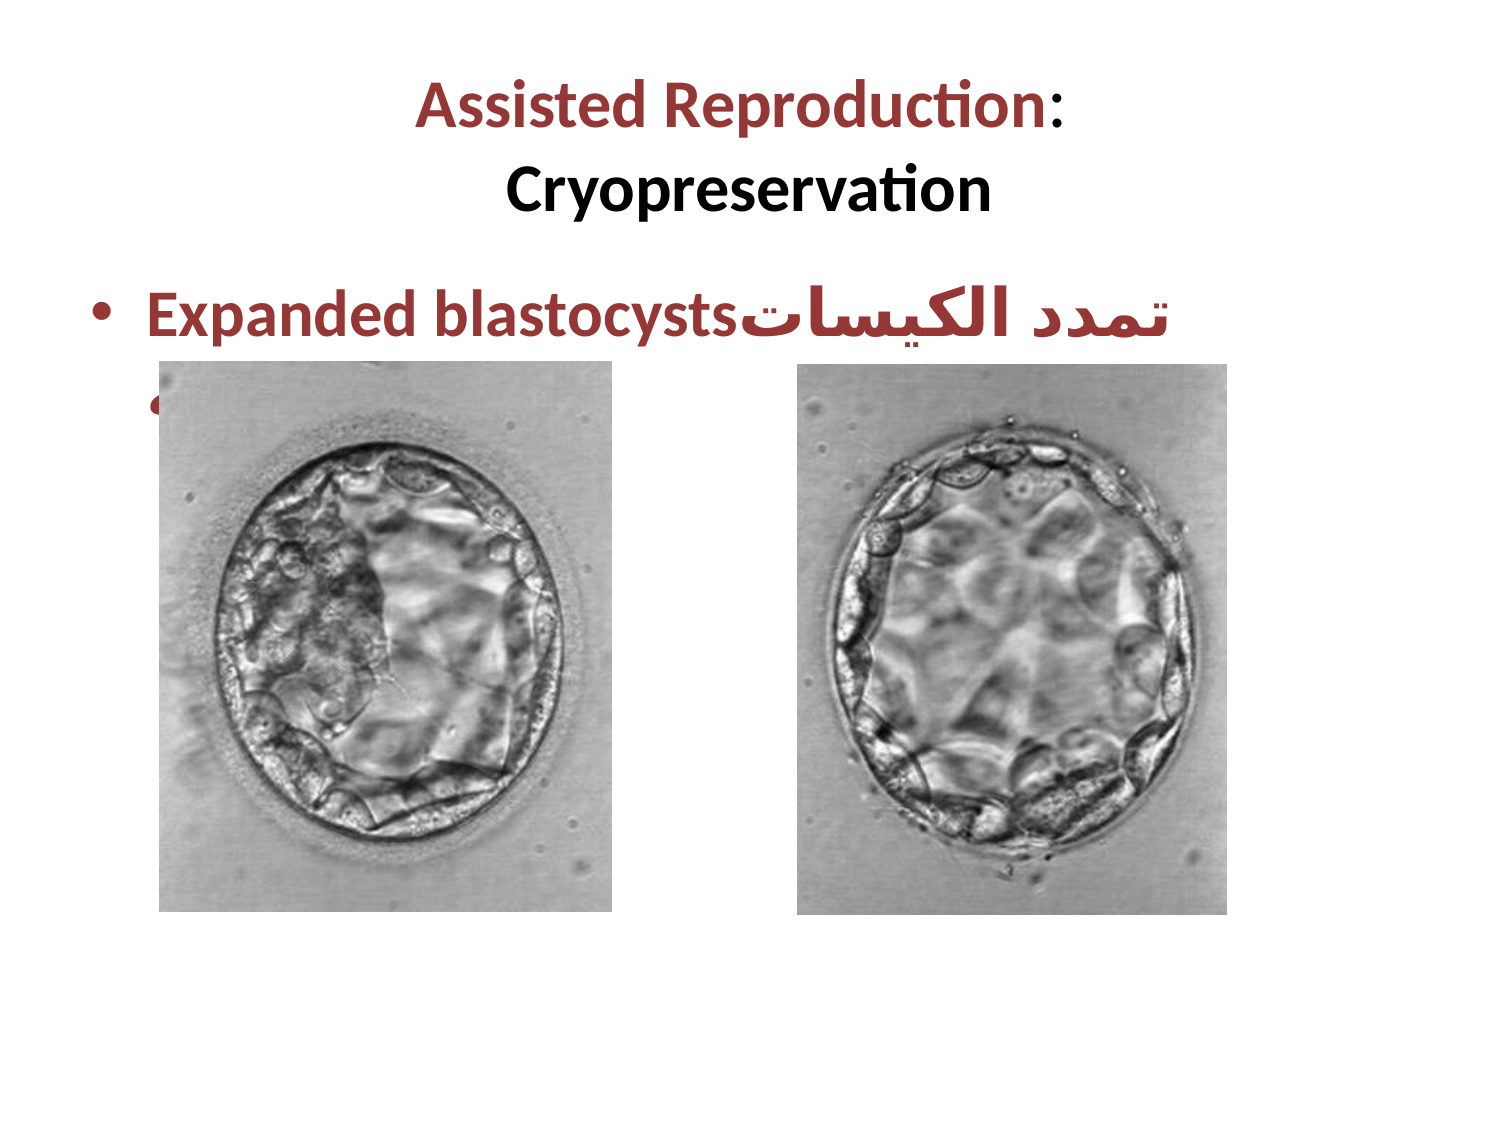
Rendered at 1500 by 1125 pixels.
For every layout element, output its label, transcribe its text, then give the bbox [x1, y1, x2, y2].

title Assisted Reproduction: Cryopreservation [75, 45, 1425, 233]
list Expanded blastocystsتمدد الكيسات الاريمية [75, 262, 1425, 1005]
picture [796, 364, 1227, 915]
picture [159, 361, 612, 912]
